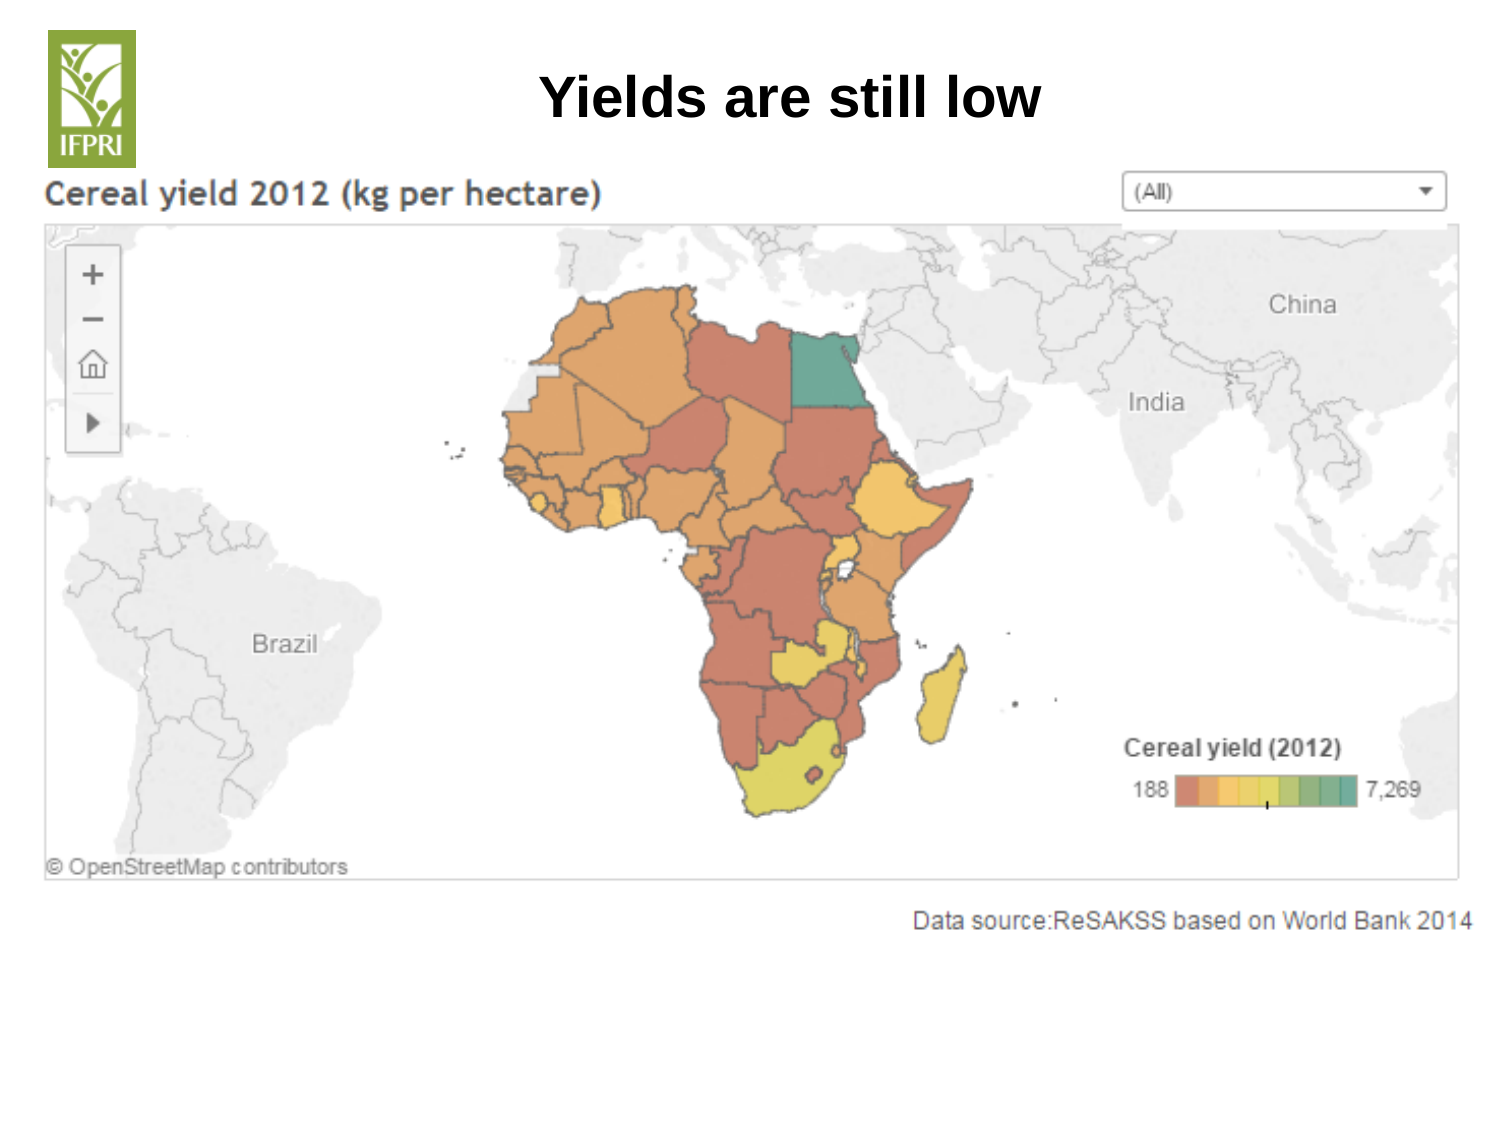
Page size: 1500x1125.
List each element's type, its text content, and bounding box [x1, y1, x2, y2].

picture [0, 30, 1500, 939]
text_box Yields are still low [194, 30, 1387, 151]
